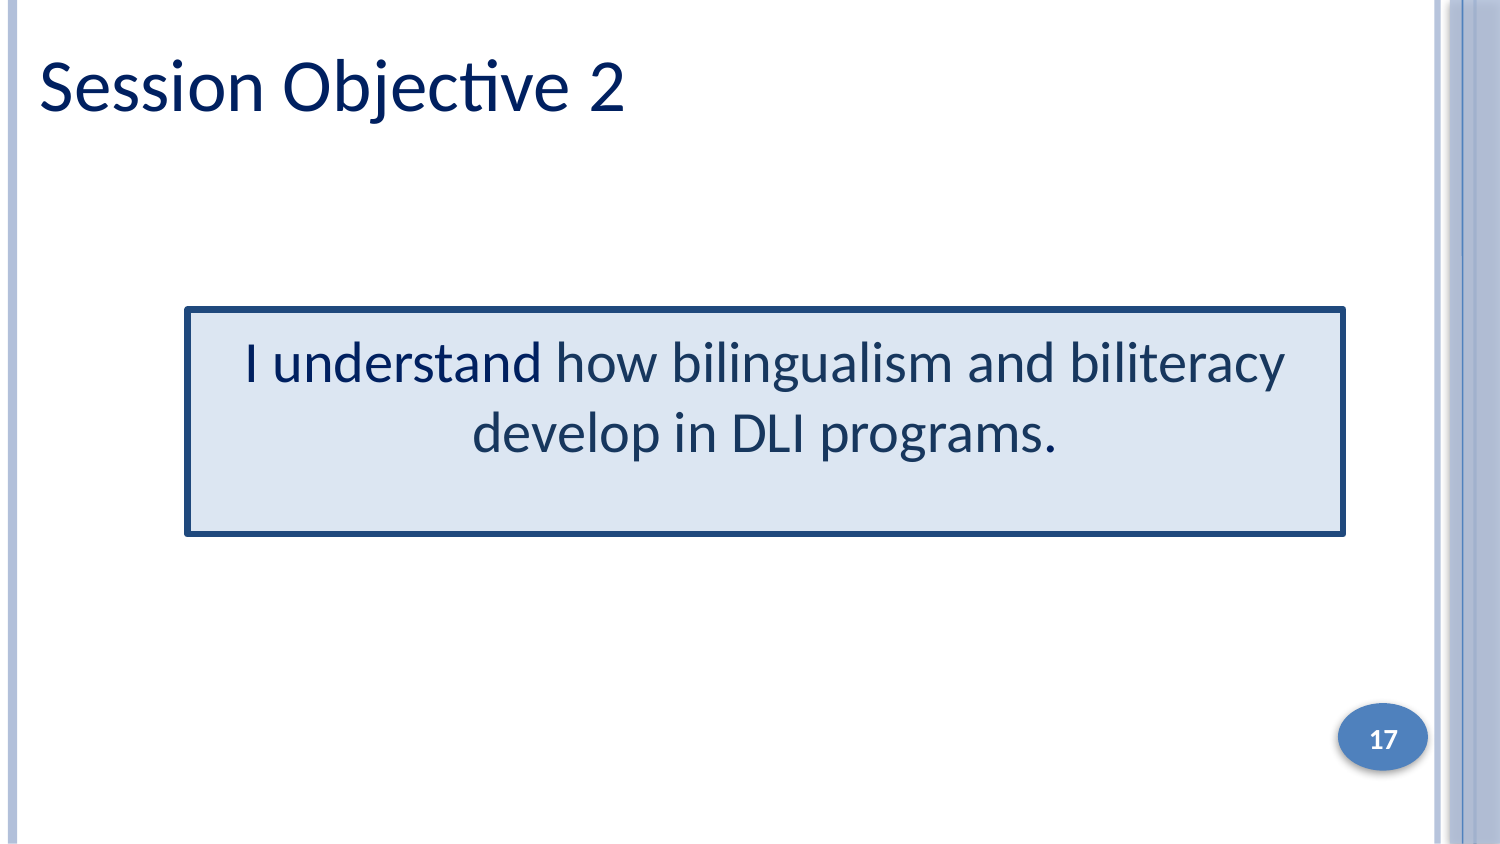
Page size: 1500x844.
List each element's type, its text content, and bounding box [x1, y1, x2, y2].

slide_number 17 [1333, 705, 1434, 770]
list I understand how bilingualism and biliteracy develop in DLI programs. [187, 309, 1344, 535]
text_box Session Objective 2 [24, 31, 1423, 135]
